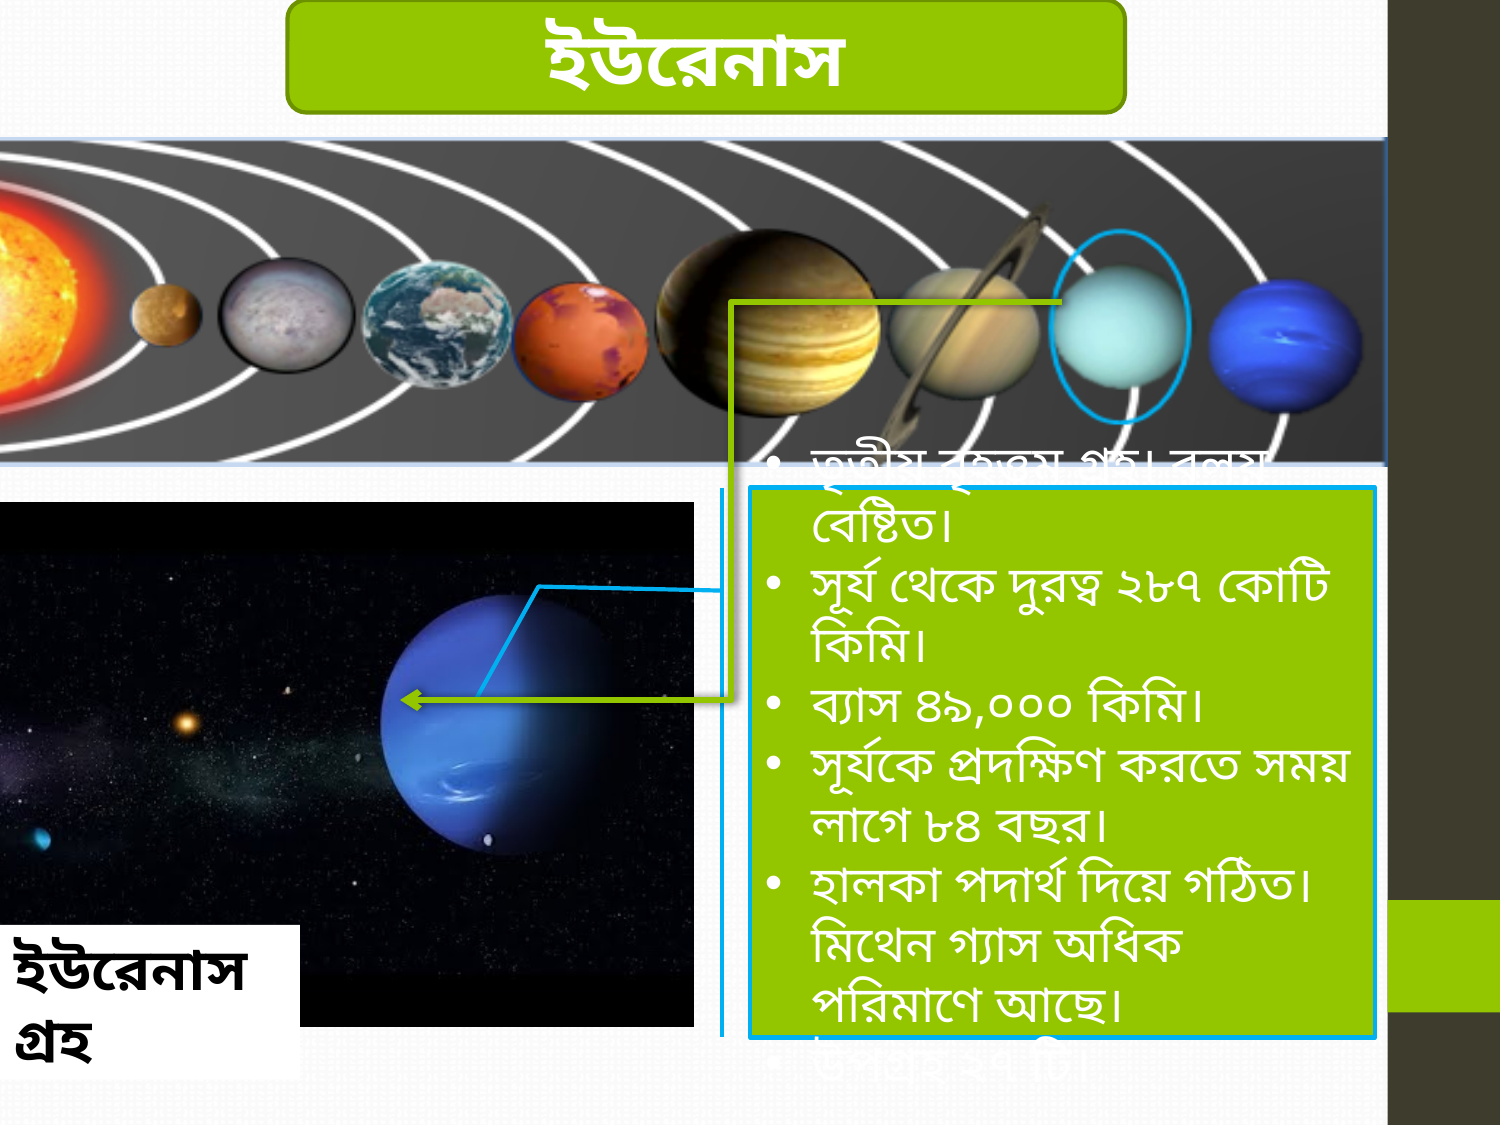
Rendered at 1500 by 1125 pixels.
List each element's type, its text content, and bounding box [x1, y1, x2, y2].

text_box তৃতীয় বৃহত্তম গ্রহ। বলয় বেষ্টিত। সূর্য থেকে দুরত্ব ২৮৭ কোটি কিমি। ব্যাস ৪৯,০০০ কিমি। সূর্যকে প্রদক্ষিণ করতে সময় লাগে ৮৪ বছর। হালকা পদার্থ দিয়ে গঠিত। মিথেন গ্যাস অধিক পরিমাণে আছে। উপগ্রহ ২৭ টি। [748, 485, 1377, 1040]
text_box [399, 301, 1063, 701]
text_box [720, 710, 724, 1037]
picture [0, 136, 1388, 467]
picture [0, 502, 695, 1028]
text_box ইউরেনাস গ্রহ [0, 1034, 300, 1080]
text_box ইউরেনাস [285, 0, 1128, 115]
